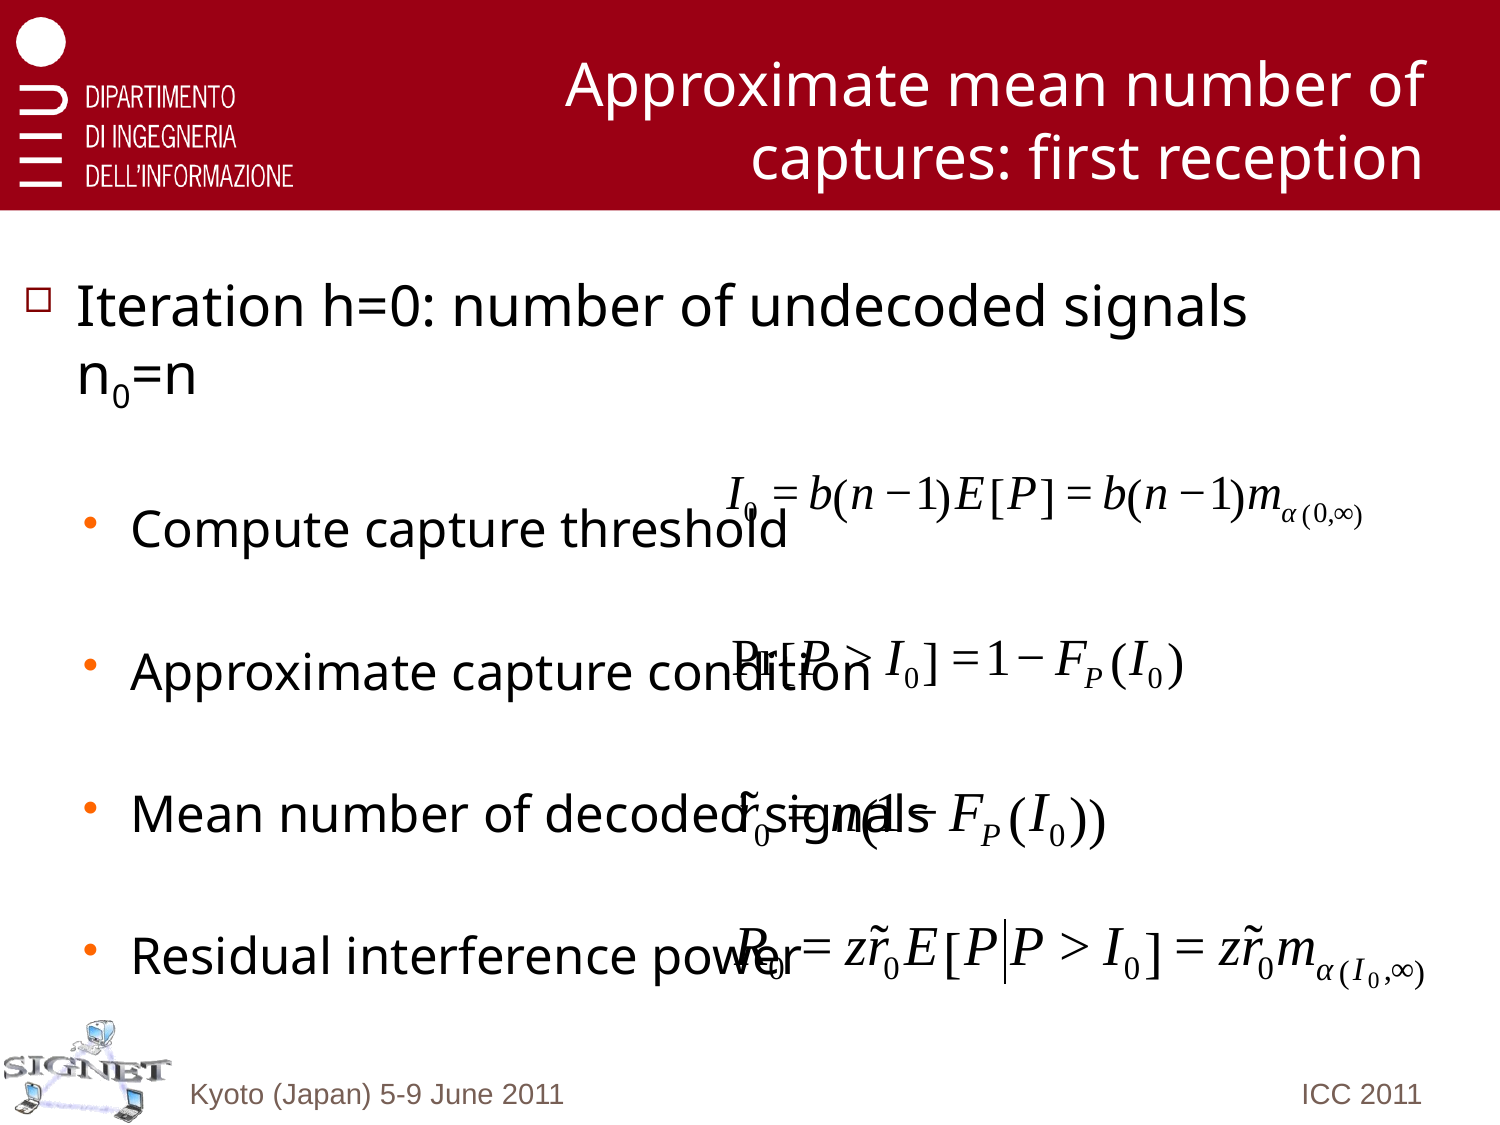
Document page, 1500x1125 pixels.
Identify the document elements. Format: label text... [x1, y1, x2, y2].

slide_number ICC 2011 [999, 1063, 1438, 1124]
picture [16, 17, 293, 187]
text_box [725, 627, 1190, 698]
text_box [717, 464, 1367, 538]
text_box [724, 908, 1431, 999]
title Approximate mean number of captures: first reception [296, 37, 1441, 200]
picture [0, 1016, 175, 1124]
footer Kyoto (Japan) 5-9 June 2011 [174, 1062, 626, 1123]
list Iteration h=0: number of undecoded signals n0=n Compute capture threshold Approximate capture condition Mean number of decoded signals Residual interference power [8, 262, 1347, 1000]
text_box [727, 775, 1112, 861]
